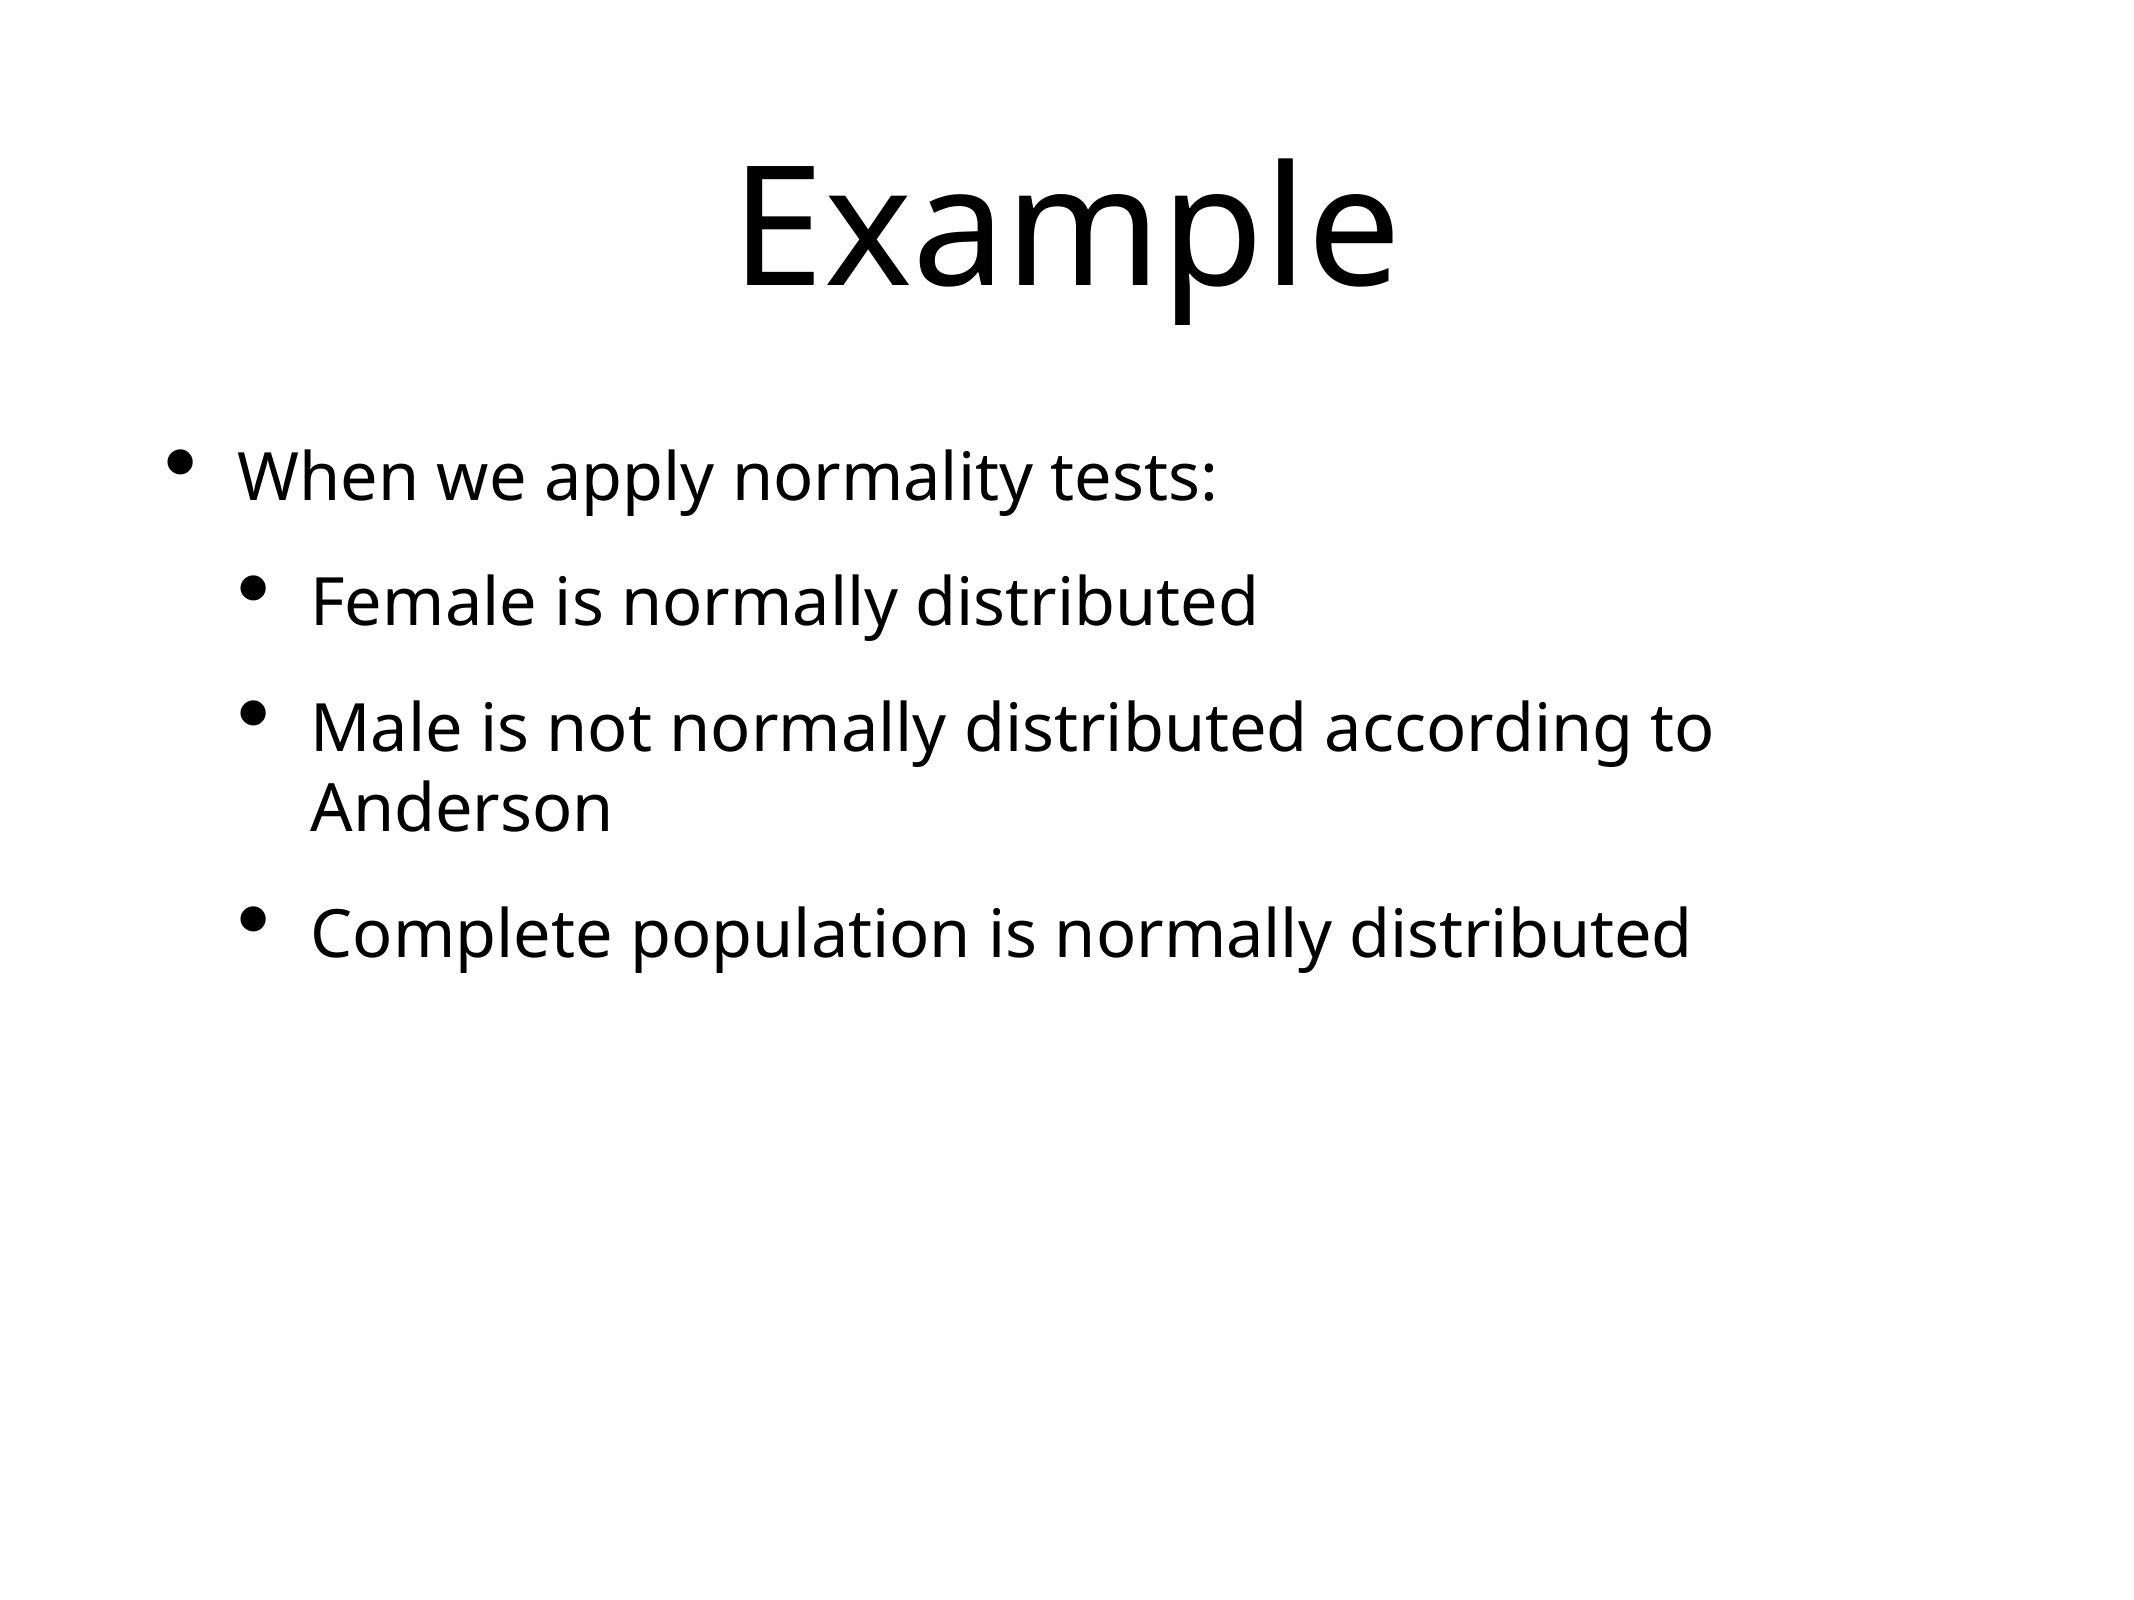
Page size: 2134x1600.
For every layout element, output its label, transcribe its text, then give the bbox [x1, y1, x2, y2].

list When we apply normality tests: Female is normally distributed Male is not normally distributed according to Anderson Complete population is normally distributed [155, 424, 1978, 1457]
title Example [155, 41, 1978, 397]
